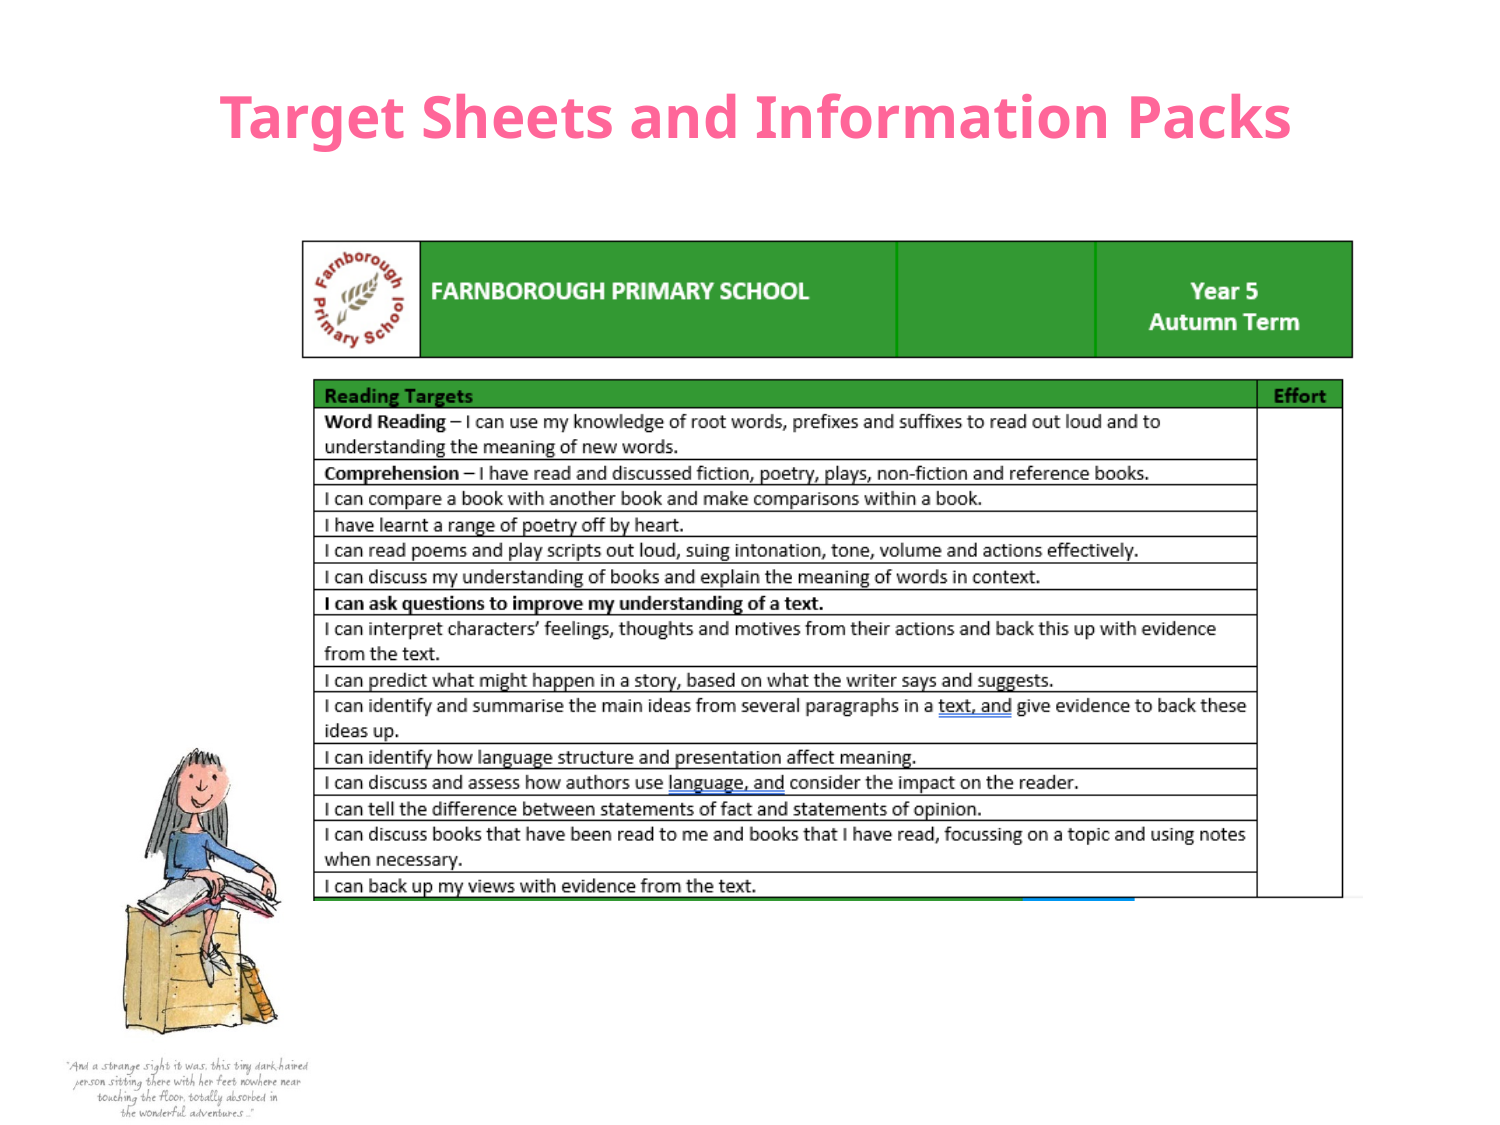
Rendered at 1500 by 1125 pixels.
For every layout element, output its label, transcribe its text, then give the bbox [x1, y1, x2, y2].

picture [0, 223, 1363, 1125]
text_box Target Sheets and Information Packs [149, 73, 1363, 158]
